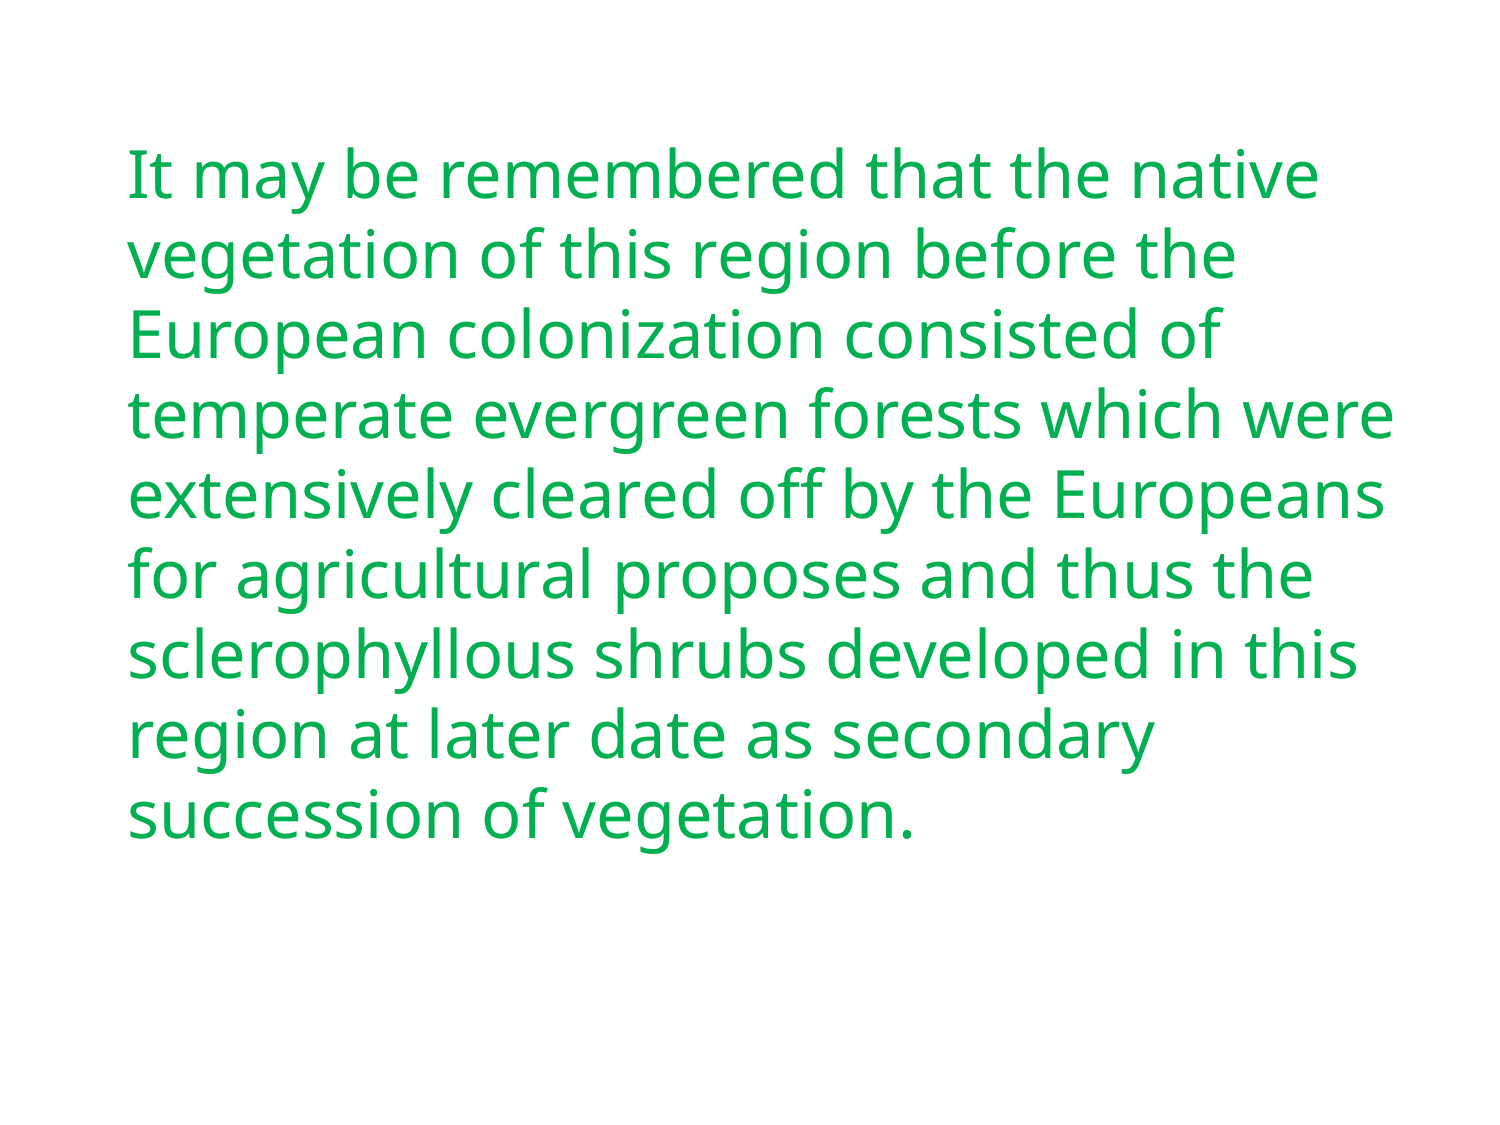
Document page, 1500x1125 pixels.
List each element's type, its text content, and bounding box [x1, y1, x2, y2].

text_box It may be remembered that the native vegetation of this region before the European colonization consisted of temperate evergreen forests which were extensively cleared off by the Europeans for agricultural proposes and thus the sclerophyllous shrubs developed in this region at later date as secondary succession of vegeta­tion. [112, 124, 1425, 860]
